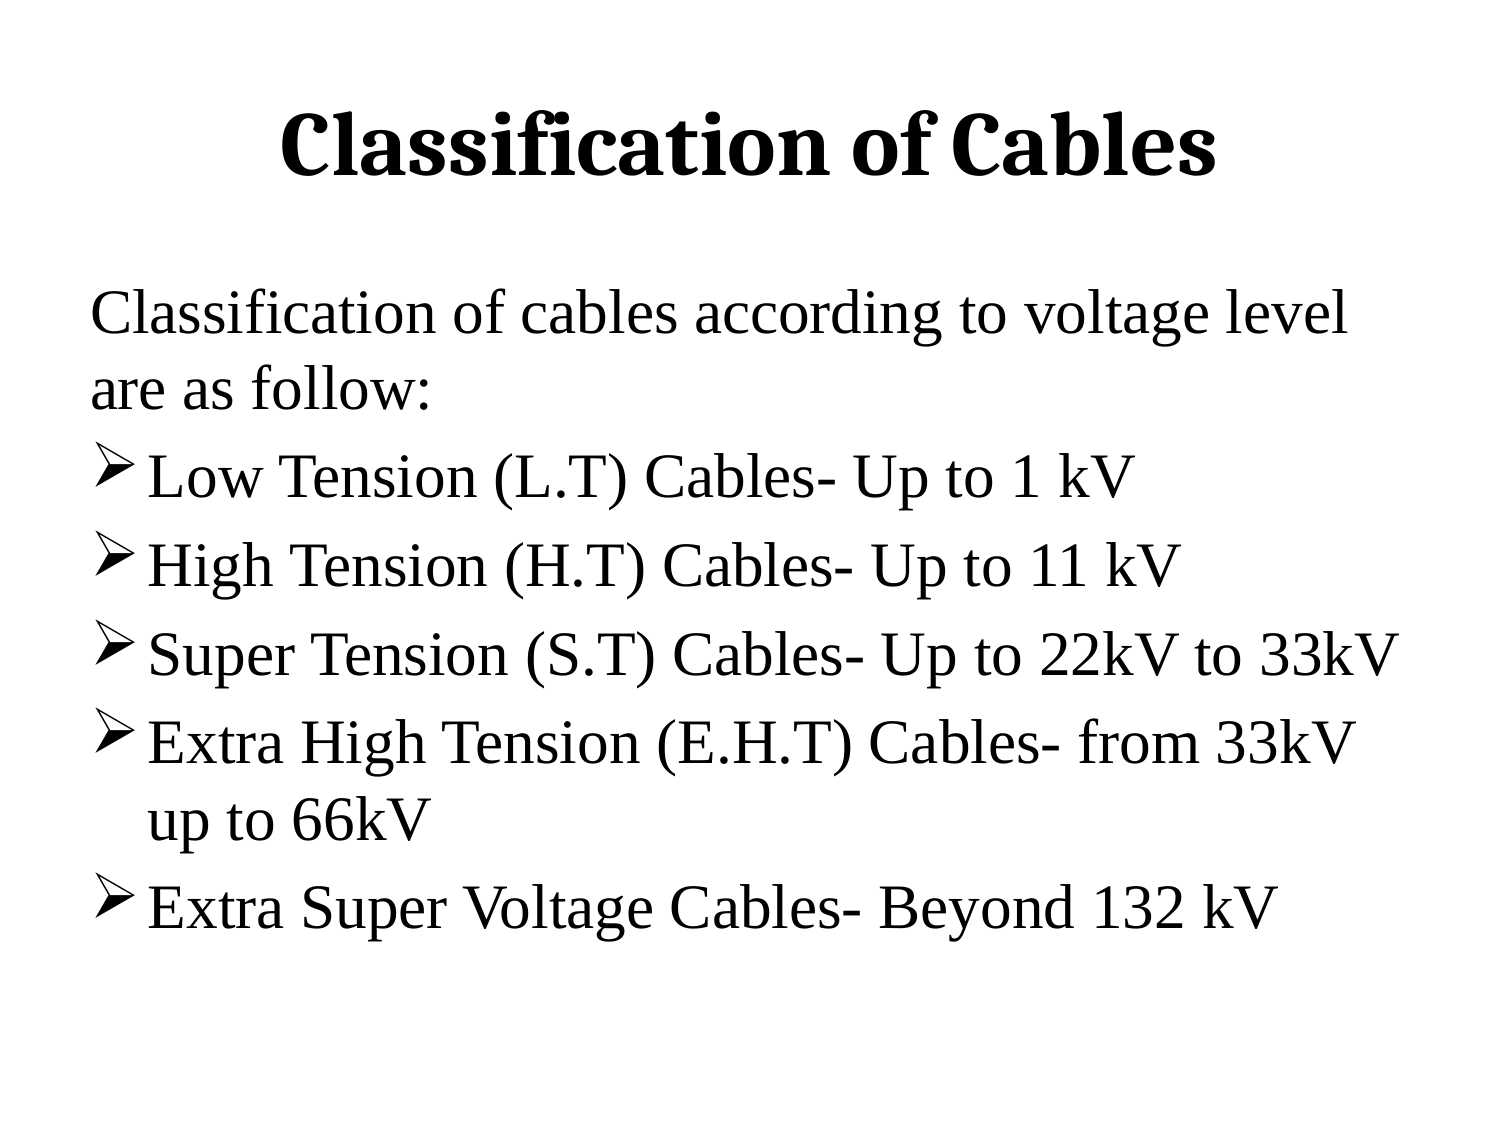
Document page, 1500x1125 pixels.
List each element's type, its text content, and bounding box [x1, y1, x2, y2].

list Classification of cables according to voltage level are as follow: Low Tension (L.T) Cables- Up to 1 kV High Tension (H.T) Cables- Up to 11 kV Super Tension (S.T) Cables- Up to 22kV to 33kV Extra High Tension (E.H.T) Cables- from 33kV up to 66kV Extra Super Voltage Cables- Beyond 132 kV [75, 262, 1425, 1005]
title Classification of Cables [75, 45, 1425, 233]
